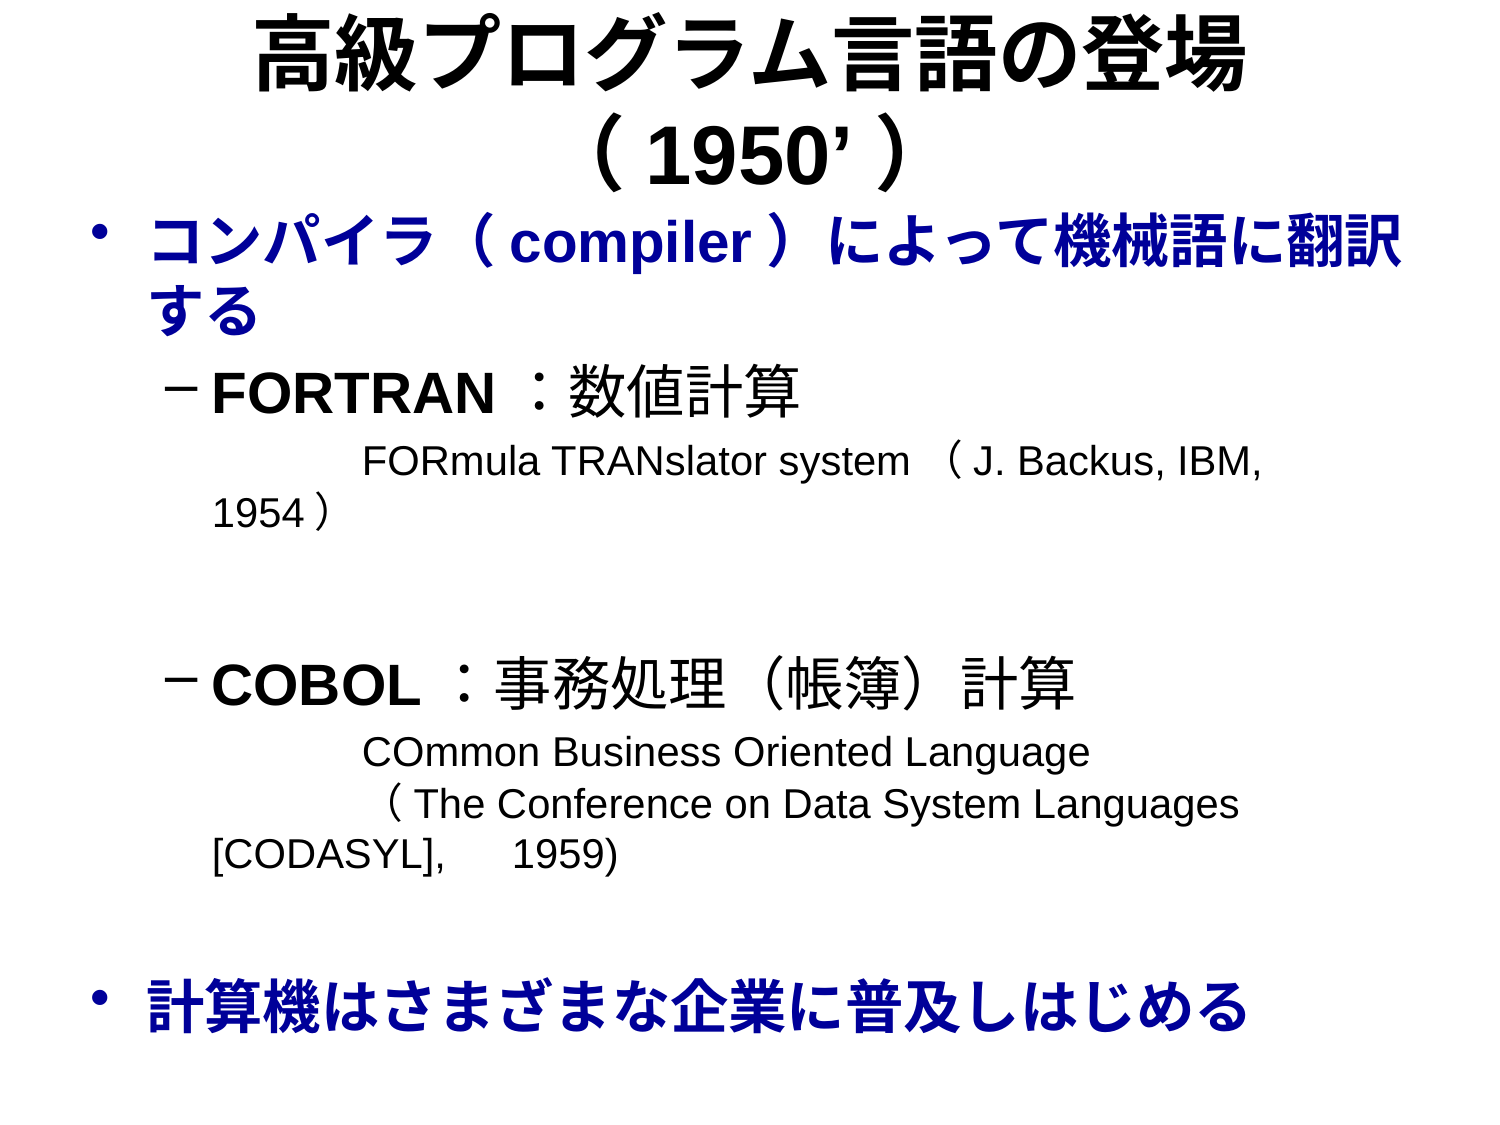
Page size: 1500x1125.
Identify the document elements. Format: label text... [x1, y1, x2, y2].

title 高級プログラム言語の登場（1950’） [75, 7, 1425, 195]
list コンパイラ（compiler）によって機械語に翻訳する FORTRAN：数値計算 FORmula TRANslator system（J. Backus, IBM, 1954） COBOL：事務処理（帳簿）計算 COmmon Business Oriented Language （The Conference on Data System Languages [CODASYL], 1959) 計算機はさまざまな企業に普及しはじめる [75, 196, 1425, 939]
